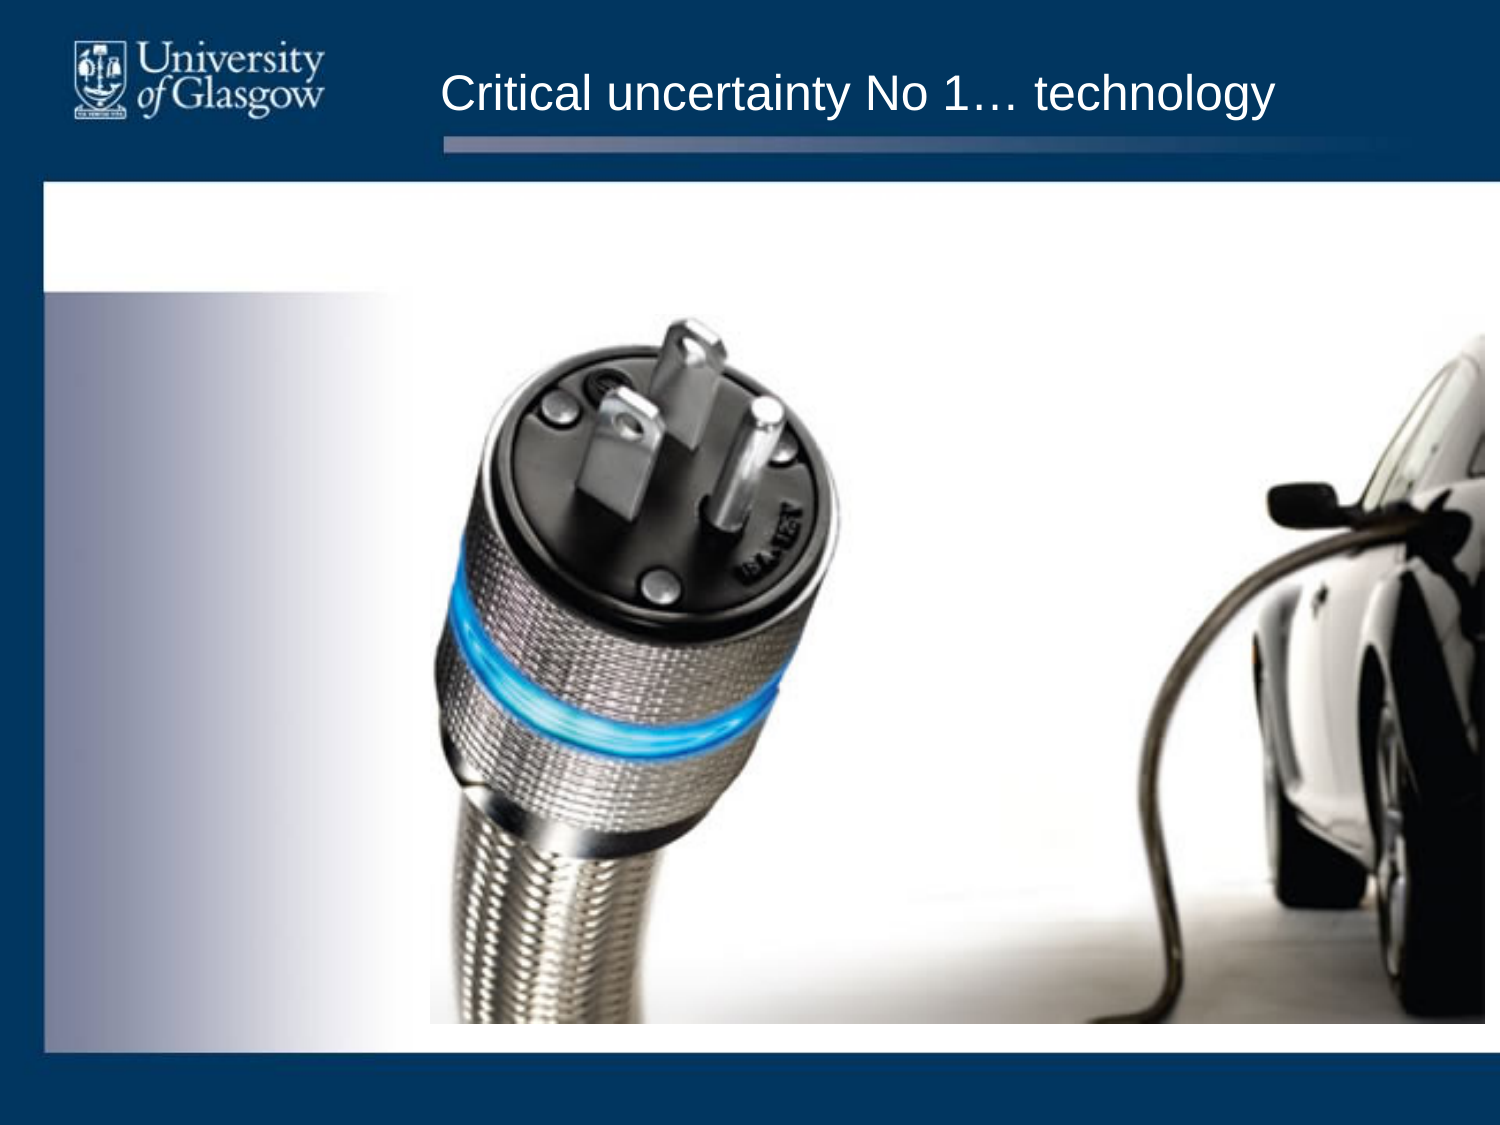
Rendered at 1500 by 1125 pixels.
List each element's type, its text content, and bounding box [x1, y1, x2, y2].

picture [0, 0, 1500, 1125]
title Critical uncertainty No 1… technology [424, 24, 1500, 156]
text_box Eddington said some useful things [374, 146, 1394, 265]
